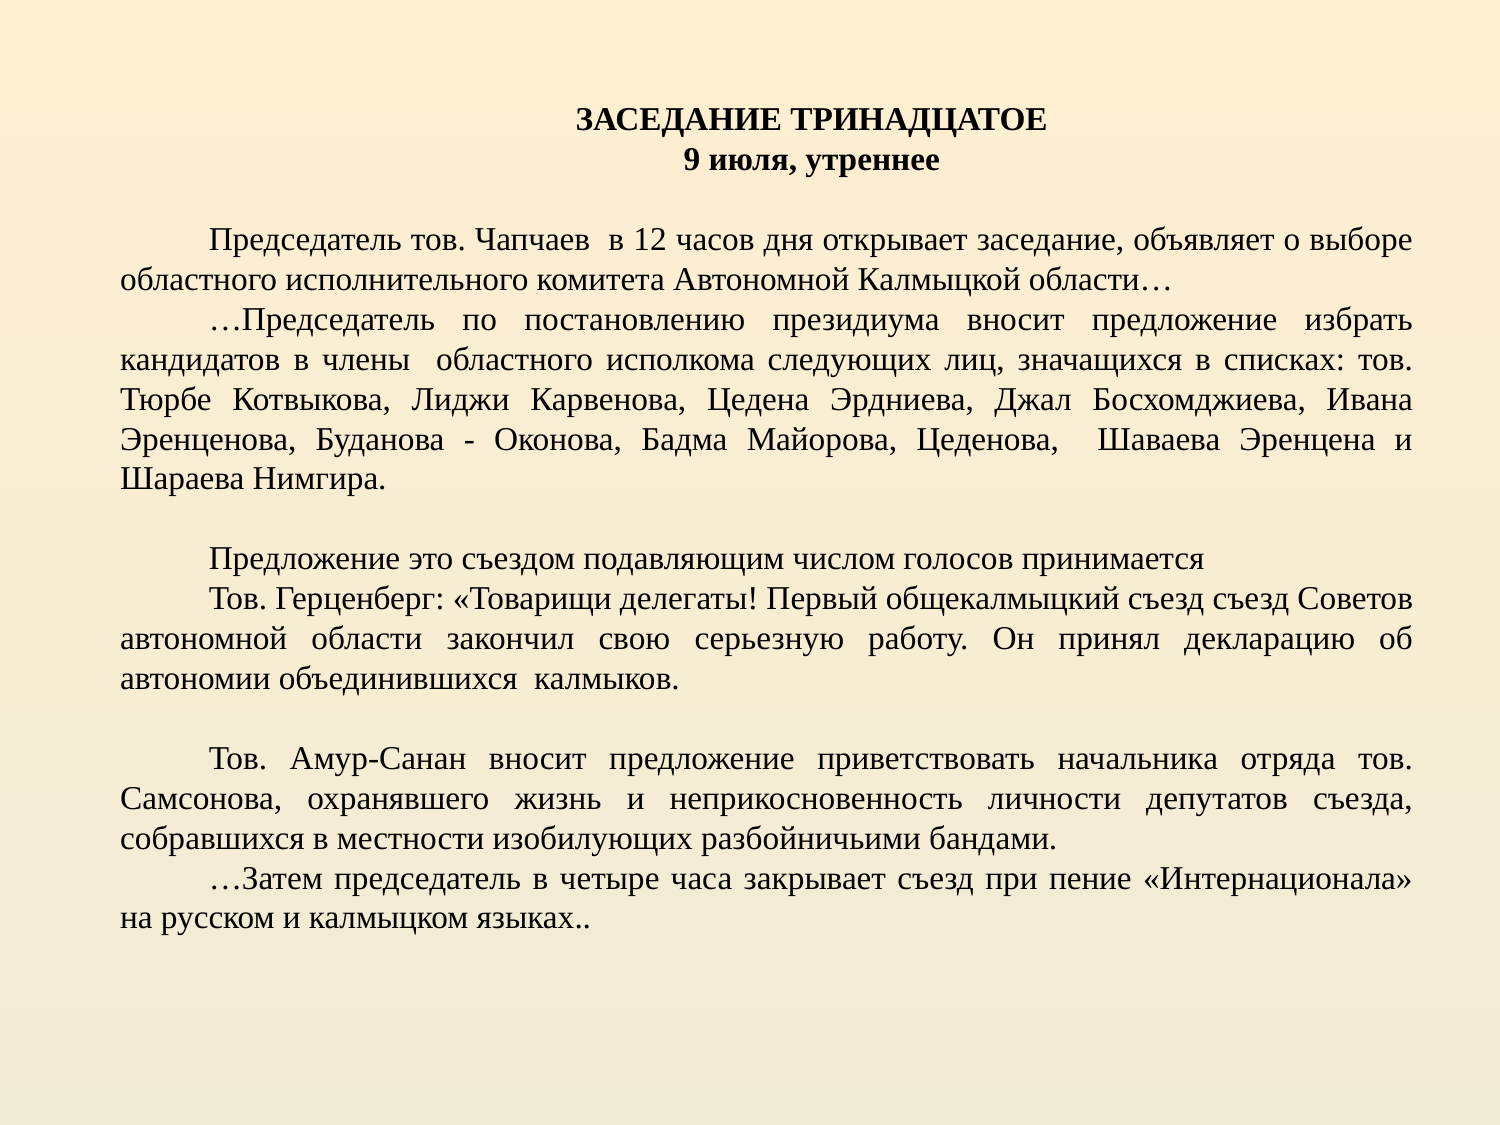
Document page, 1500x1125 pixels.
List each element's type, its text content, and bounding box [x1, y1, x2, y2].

text_box ЗАСЕДАНИЕ ТРИНАДЦАТОЕ 9 июля, утреннее Председатель тов. Чапчаев в 12 часов дня открывает заседание, объявляет о выборе областного исполнительного комитета Автономной Калмыцкой области… …Председатель по постановлению президиума вносит предложение избрать кандидатов в члены областного исполкома следующих лиц, значащихся в списках: тов. Тюрбе Котвыкова, Лиджи Карвенова, Цедена Эрдниева, Джал Босхомджиева, Ивана Эренценова, Буданова - Оконова, Бадма Майорова, Цеденова, Шаваева Эренцена и Шараева Нимгира. Предложение это съездом подавляющим числом голосов принимается Тов. Герценберг: «Товарищи делегаты! Первый общекалмыцкий съезд съезд Советов автономной области закончил свою серьезную работу. Он принял декларацию об автономии объединившихся калмыков. Тов. Амур-Санан вносит предложение приветствовать начальника отряда тов. Самсонова, охранявшего жизнь и неприкосновенность личности депутатов съезда, собравшихся в местности изобилующих разбойничьими бандами. …Затем председатель в четыре часа закрывает съезд при пение «Интернационала» на русском и калмыцком языках.. [105, 89, 1430, 943]
